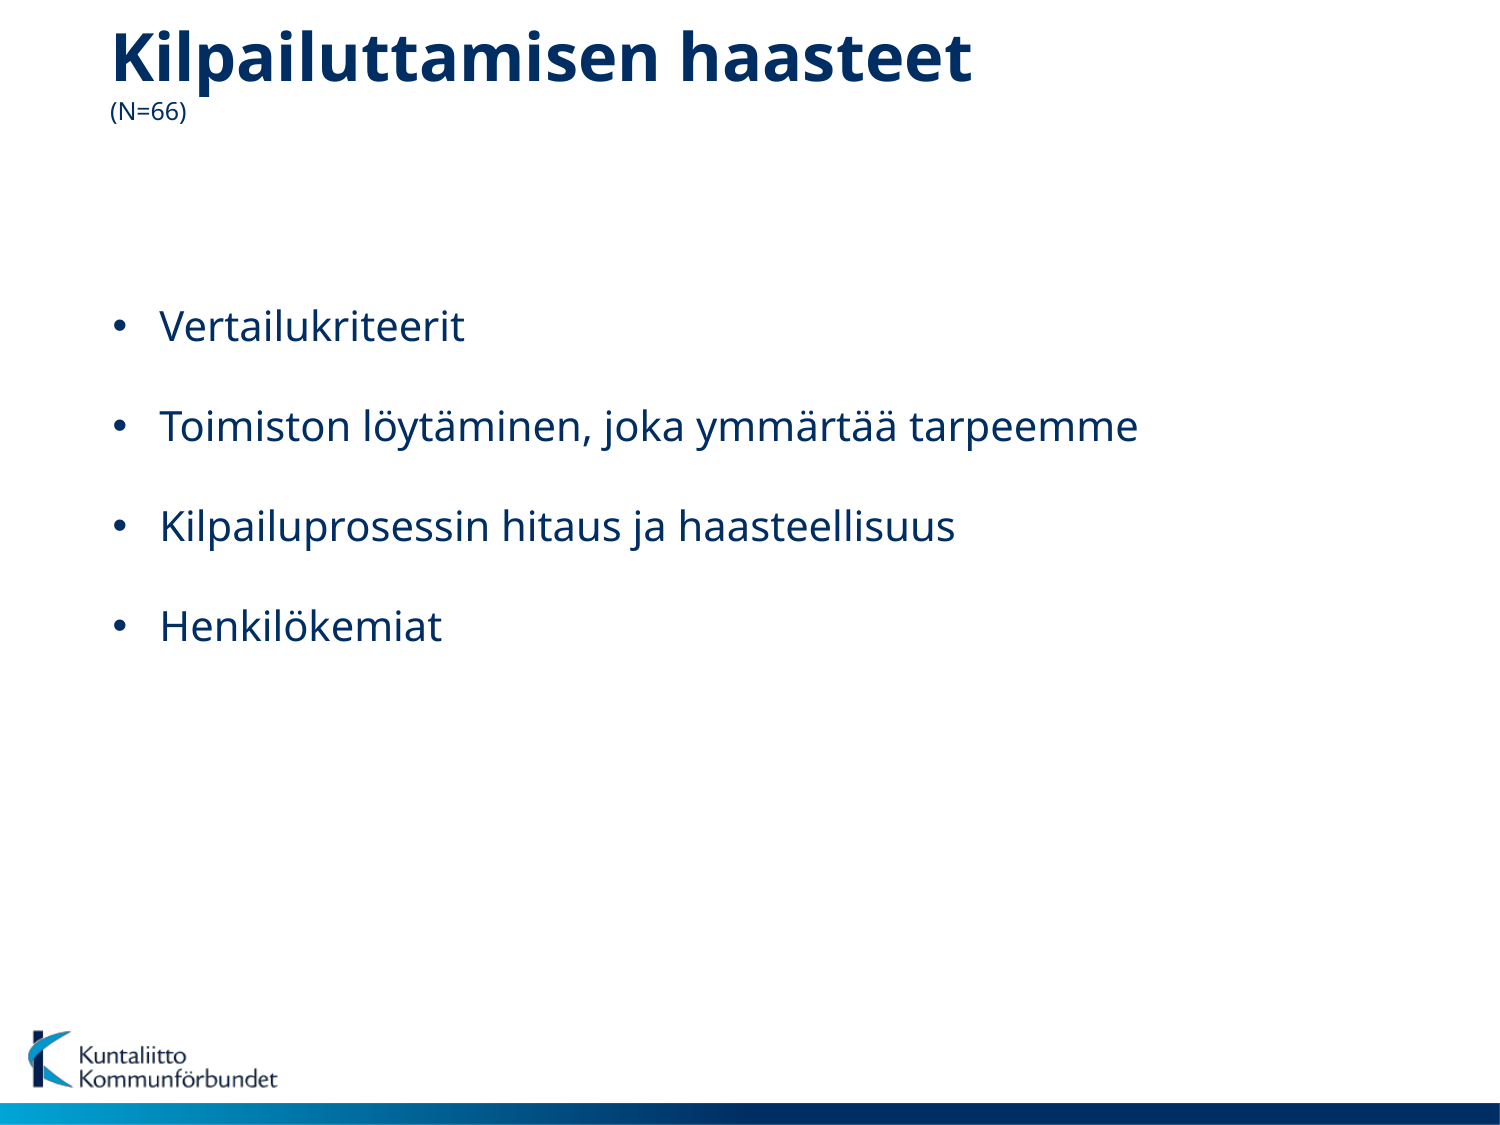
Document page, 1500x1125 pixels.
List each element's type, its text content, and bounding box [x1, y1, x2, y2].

title Kilpailuttamisen haasteet (N=66) [110, 15, 1390, 234]
picture [0, 1102, 1500, 1125]
list Vertailukriteerit Toimiston löytäminen, joka ymmärtää tarpeemme Kilpailuprosessin hitaus ja haasteellisuus Henkilökemiat [112, 299, 1386, 654]
picture [25, 1029, 280, 1090]
